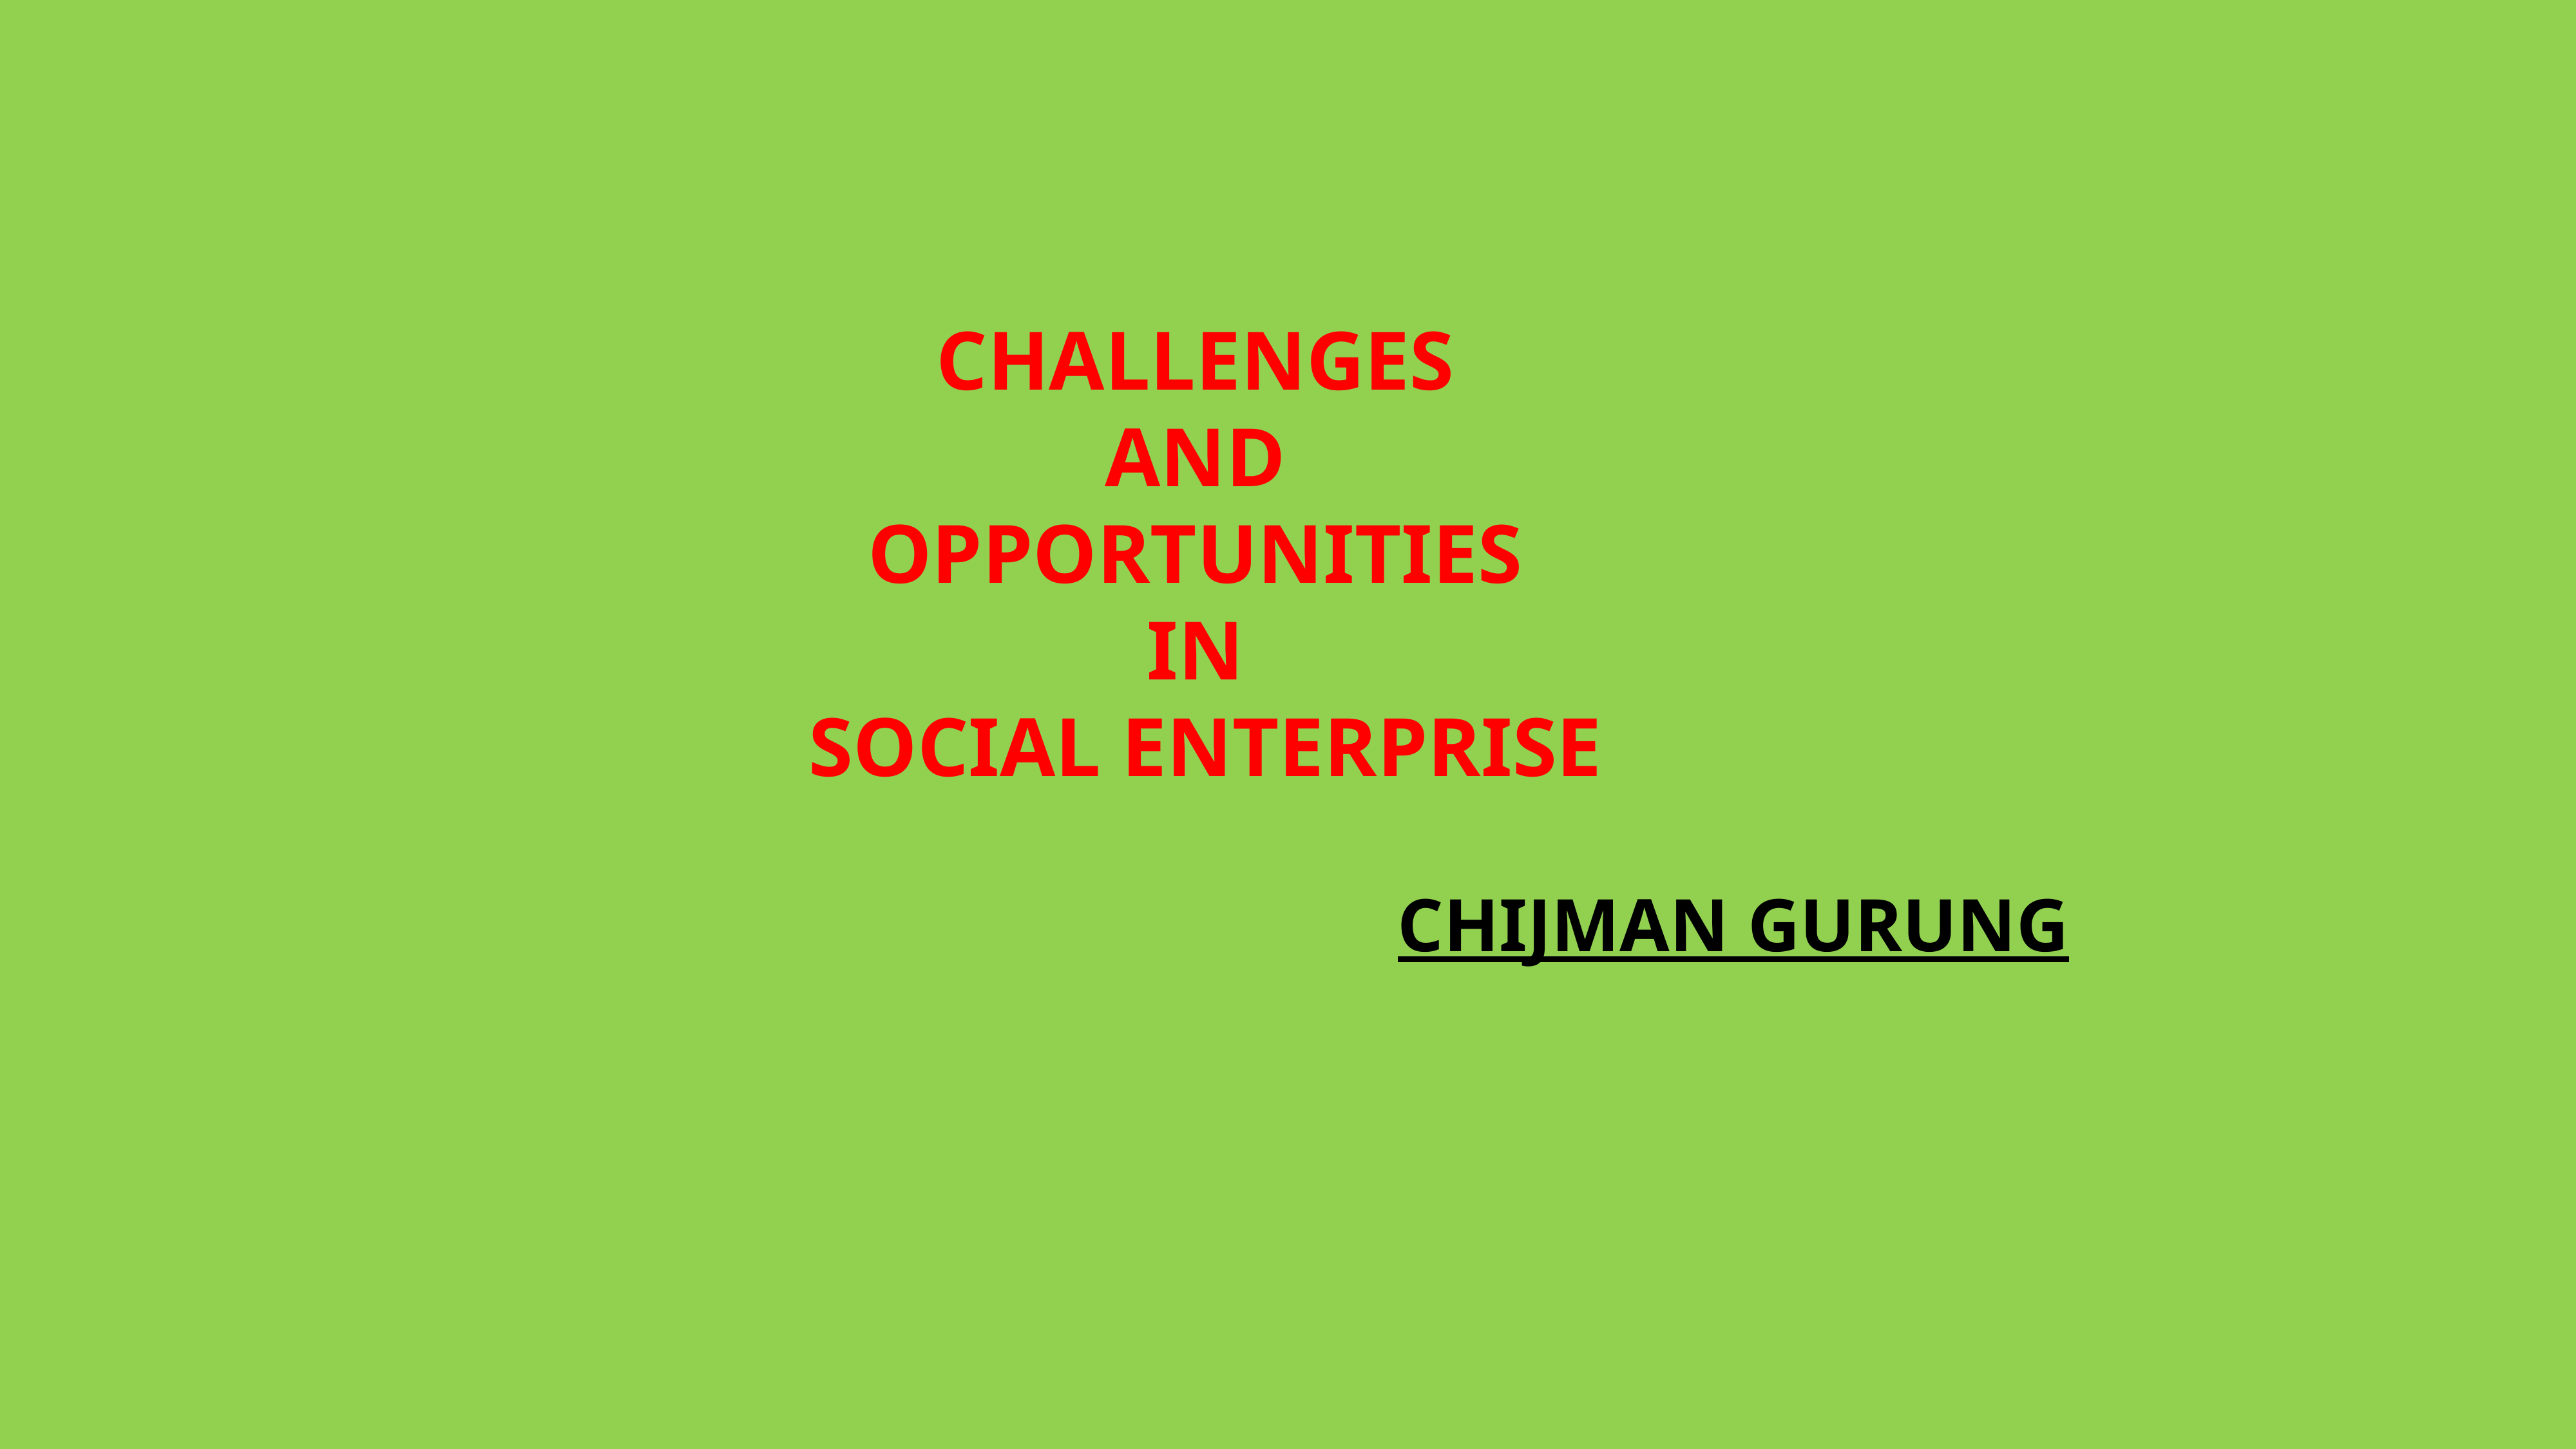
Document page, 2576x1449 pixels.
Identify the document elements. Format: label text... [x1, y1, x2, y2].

text_box CHALLENGES AND OPPORTUNITIES IN SOCIAL ENTERPRISE [234, 304, 2178, 797]
text_box CHIJMAN GURUNG [1289, 874, 2178, 971]
